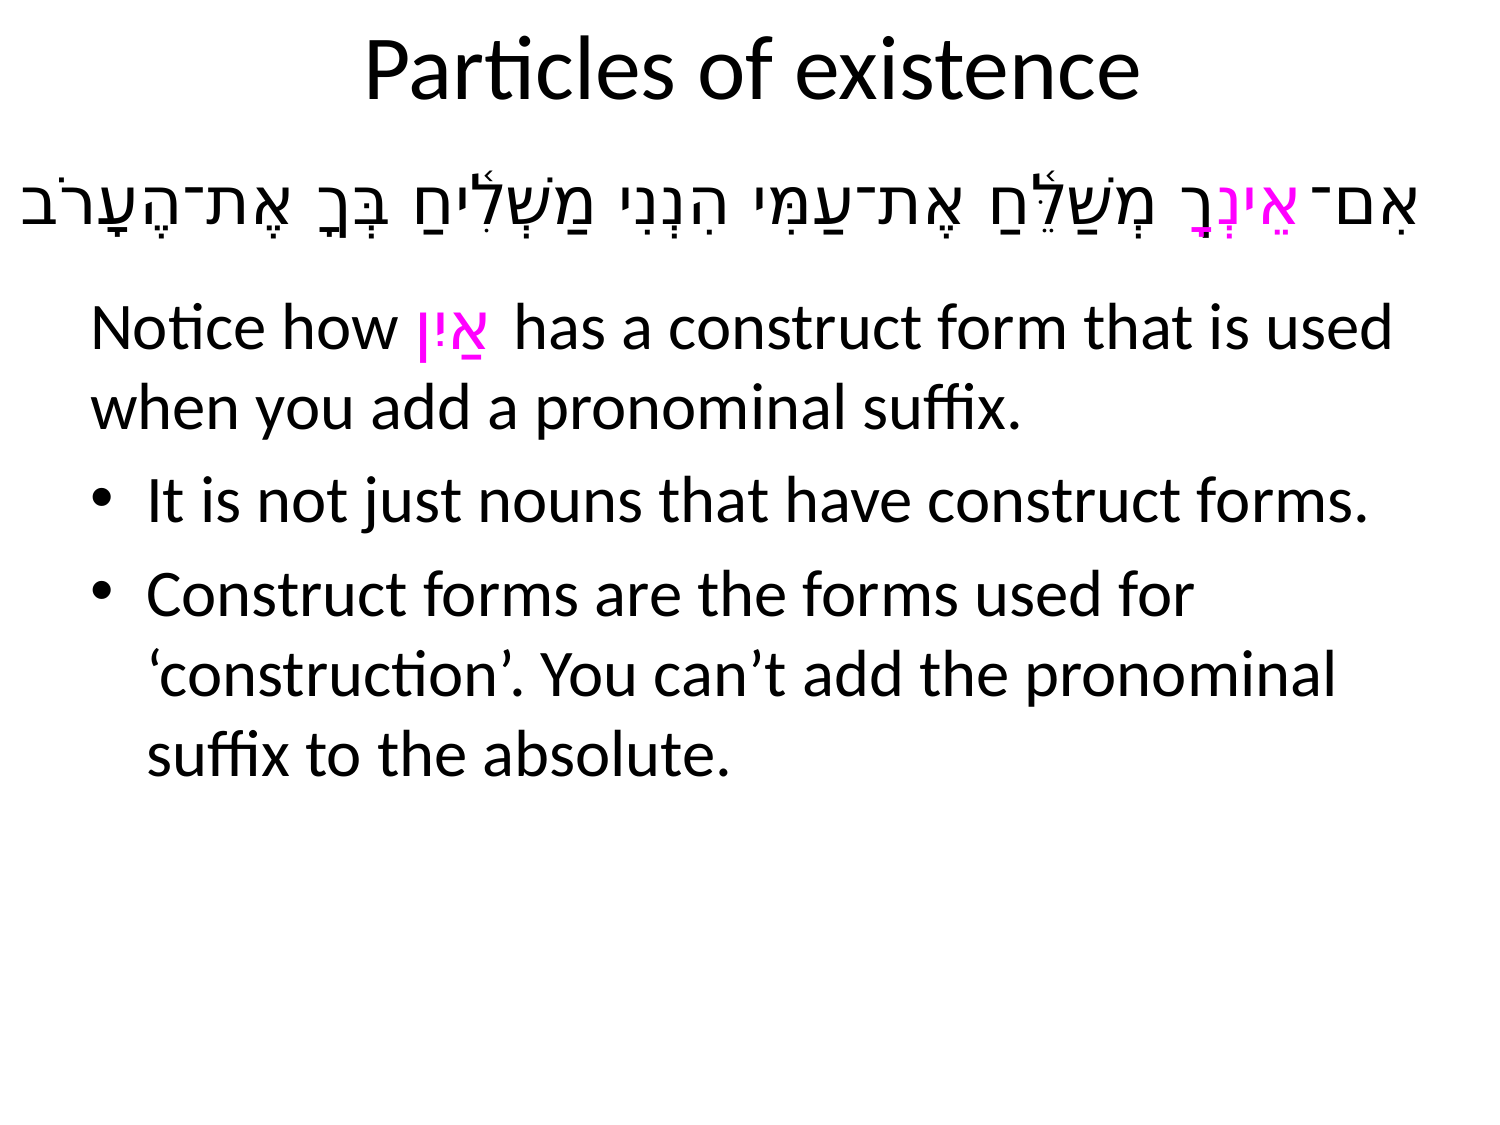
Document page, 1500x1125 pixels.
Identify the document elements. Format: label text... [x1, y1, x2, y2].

title Particles of existence [78, 0, 1429, 125]
text_box אִם־אֵינְךָ מְשַׁלֵּ֫חַ אֶת־עַמִּי הִנְנִי מַשְׁלִ֫יחַ בְּךָ אֶת־הֶעָרֹב [0, 149, 1438, 250]
list Notice how אַיִן has a construct form that is used when you add a pronominal suffix. It is not just nouns that have construct forms. Construct forms are the forms used for ‘construction’. You can’t add the pronominal suffix to the absolute. [75, 275, 1425, 1075]
